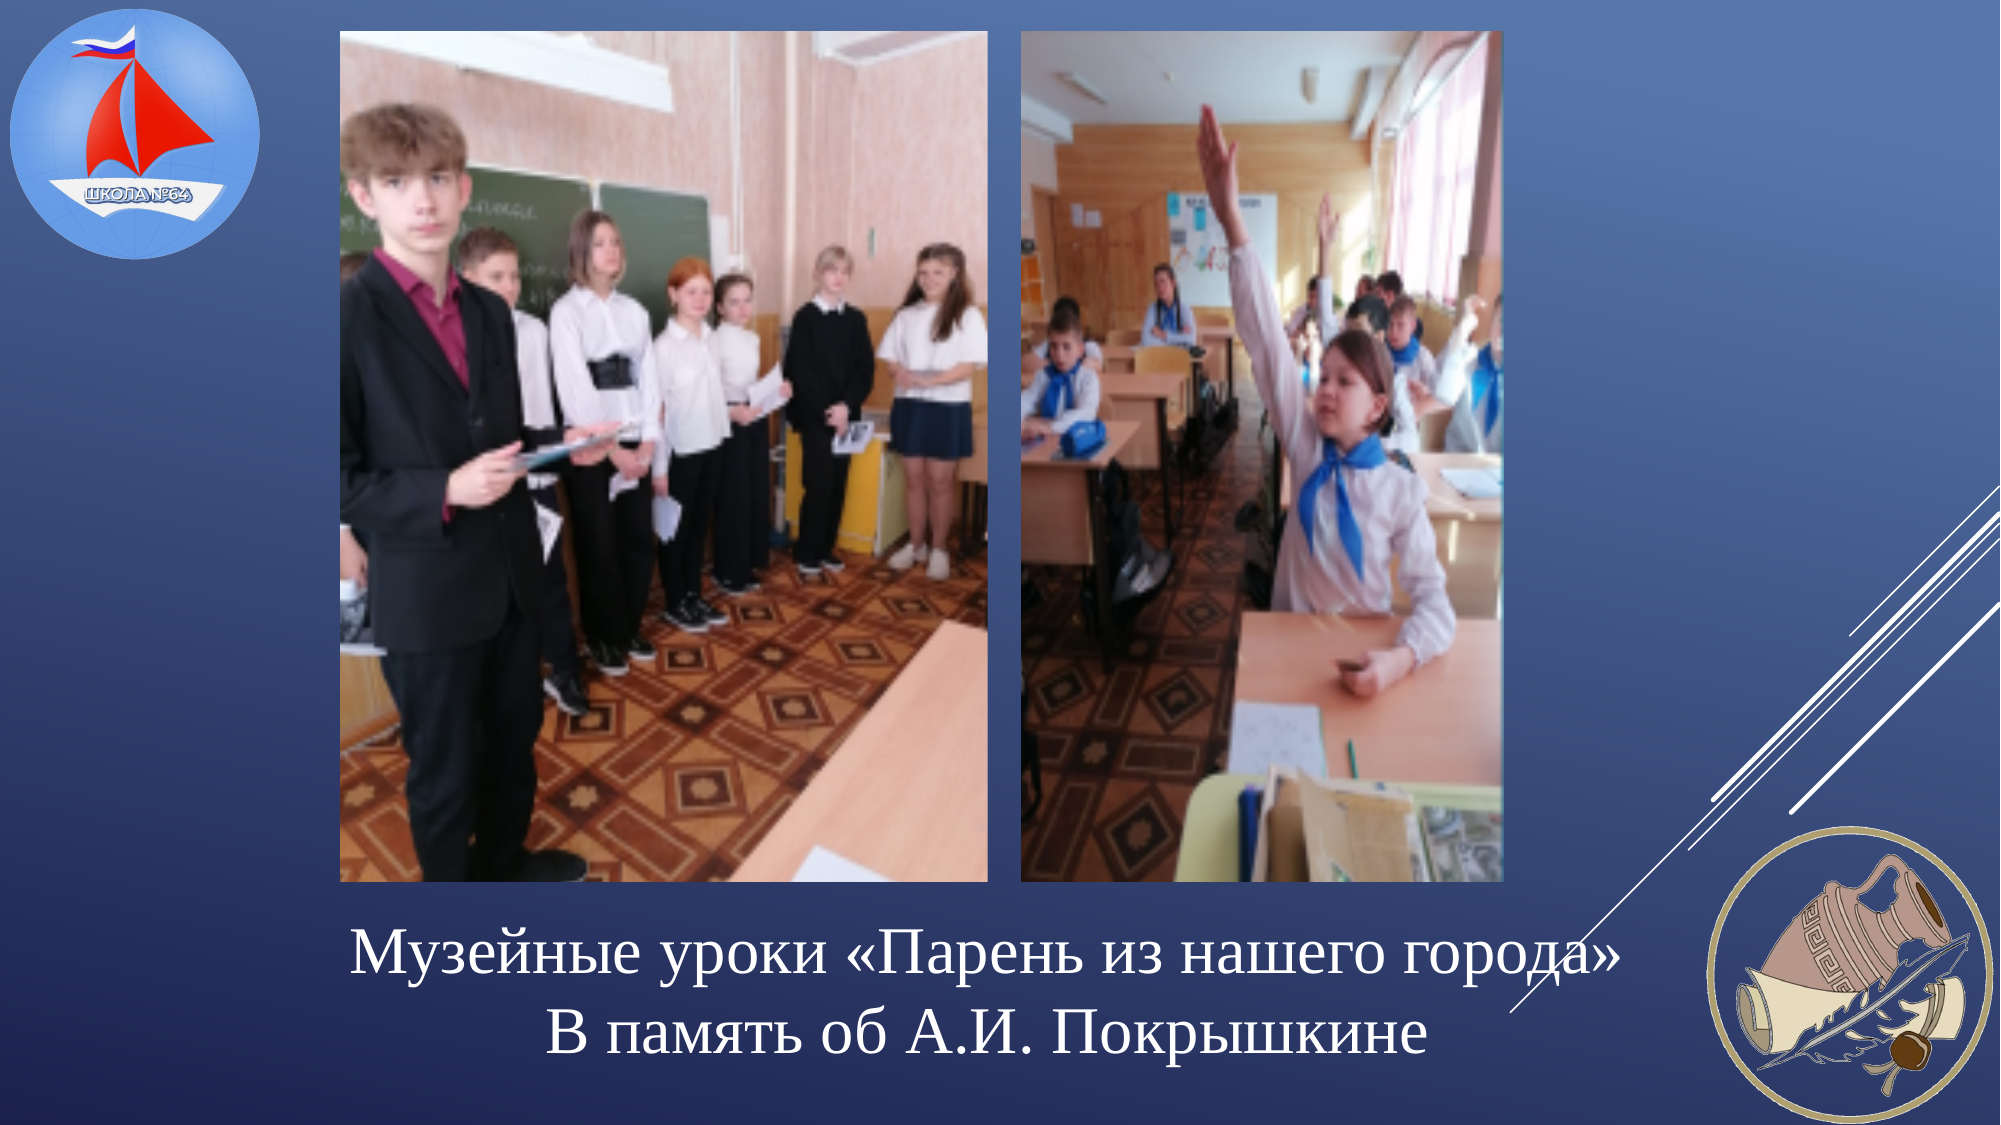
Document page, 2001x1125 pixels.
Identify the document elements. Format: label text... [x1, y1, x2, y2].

picture [0, 0, 269, 269]
text_box Музейные уроки «Парень из нашего города» В память об А.И. Покрышкине [95, 899, 1701, 1075]
picture [1701, 822, 2000, 1125]
picture [1020, 30, 1505, 882]
picture [339, 30, 988, 882]
